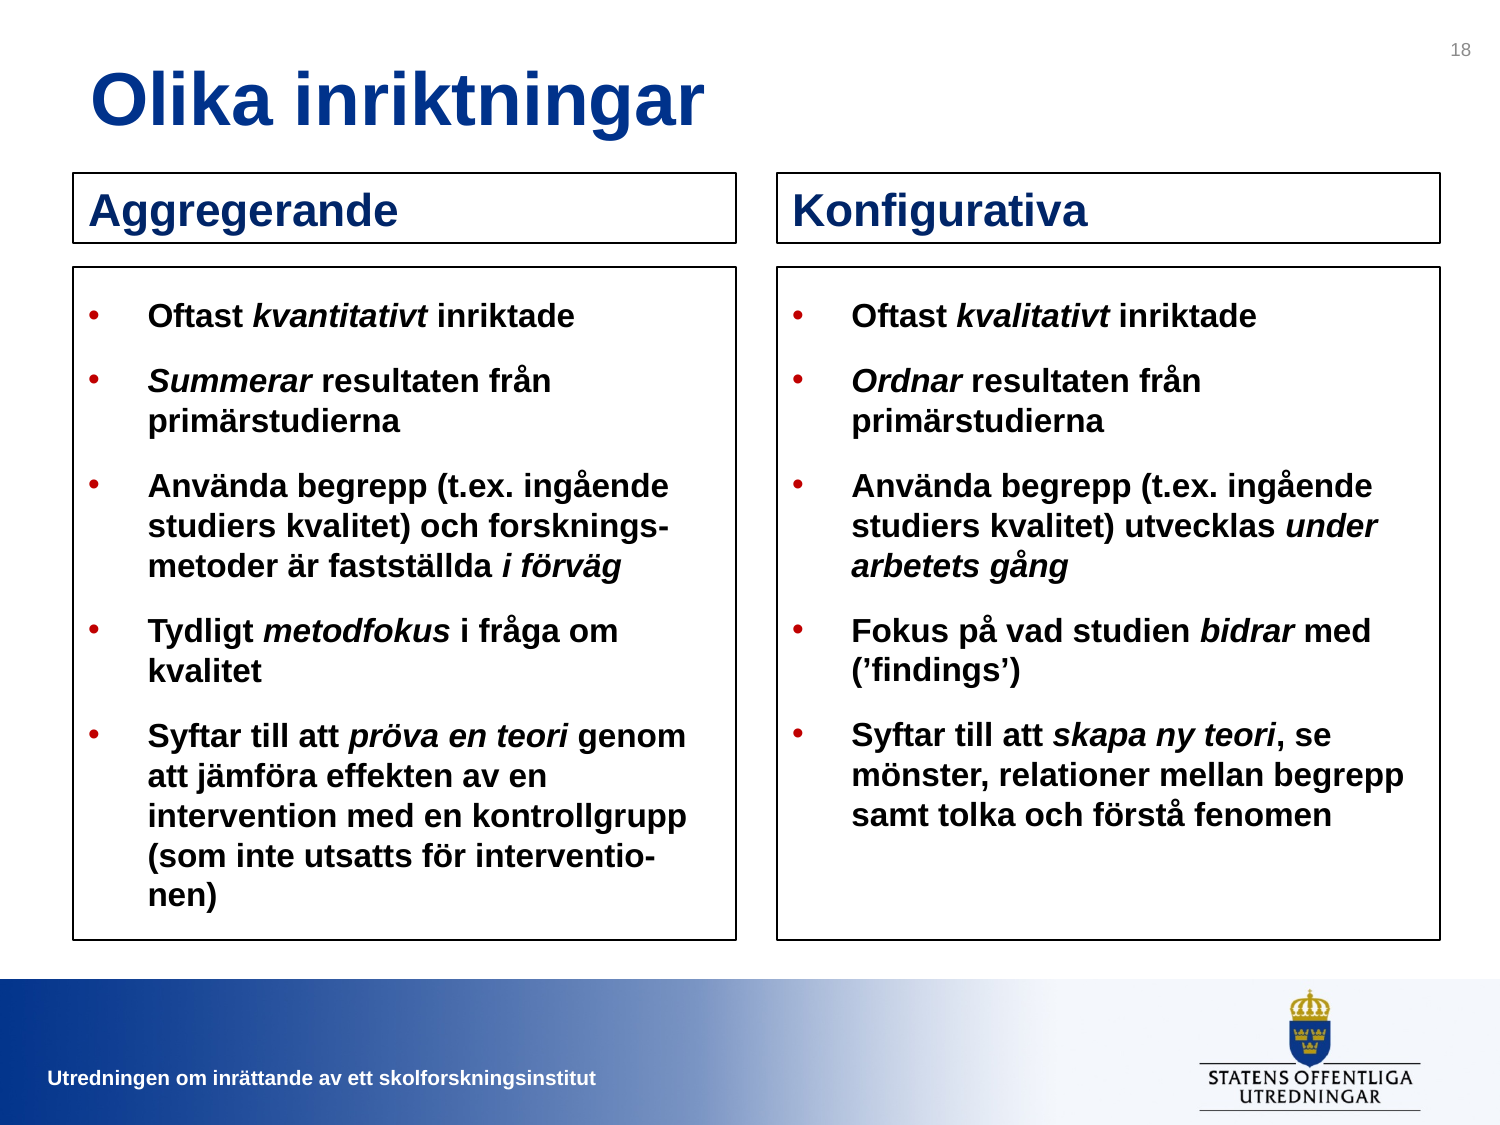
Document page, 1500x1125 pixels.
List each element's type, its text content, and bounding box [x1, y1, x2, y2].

title Olika inriktningar [74, 30, 1316, 161]
picture [0, 979, 1500, 1125]
list Oftast kvantitativt inriktade Summerar resultaten från primärstudierna Använda begrepp (t.ex. ingående studiers kvalitet) och forsknings-metoder är fastställda i förväg Tydligt metodfokus i fråga om kvalitet Syftar till att pröva en teori genom att jämföra effekten av en intervention med en kontrollgrupp (som inte utsatts för interventio-nen) [73, 267, 736, 941]
text_box Konfigurativa [777, 172, 1441, 244]
list Oftast kvalitativt inriktade Ordnar resultaten från primärstudierna Använda begrepp (t.ex. ingående studiers kvalitet) utvecklas under arbetets gång Fokus på vad studien bidrar med (’findings’) Syftar till att skapa ny teori, se mönster, relationer mellan begrepp samt tolka och förstå fenomen [777, 267, 1441, 941]
slide_number 18 [1427, 19, 1495, 79]
text_box Aggregerande [73, 172, 736, 244]
